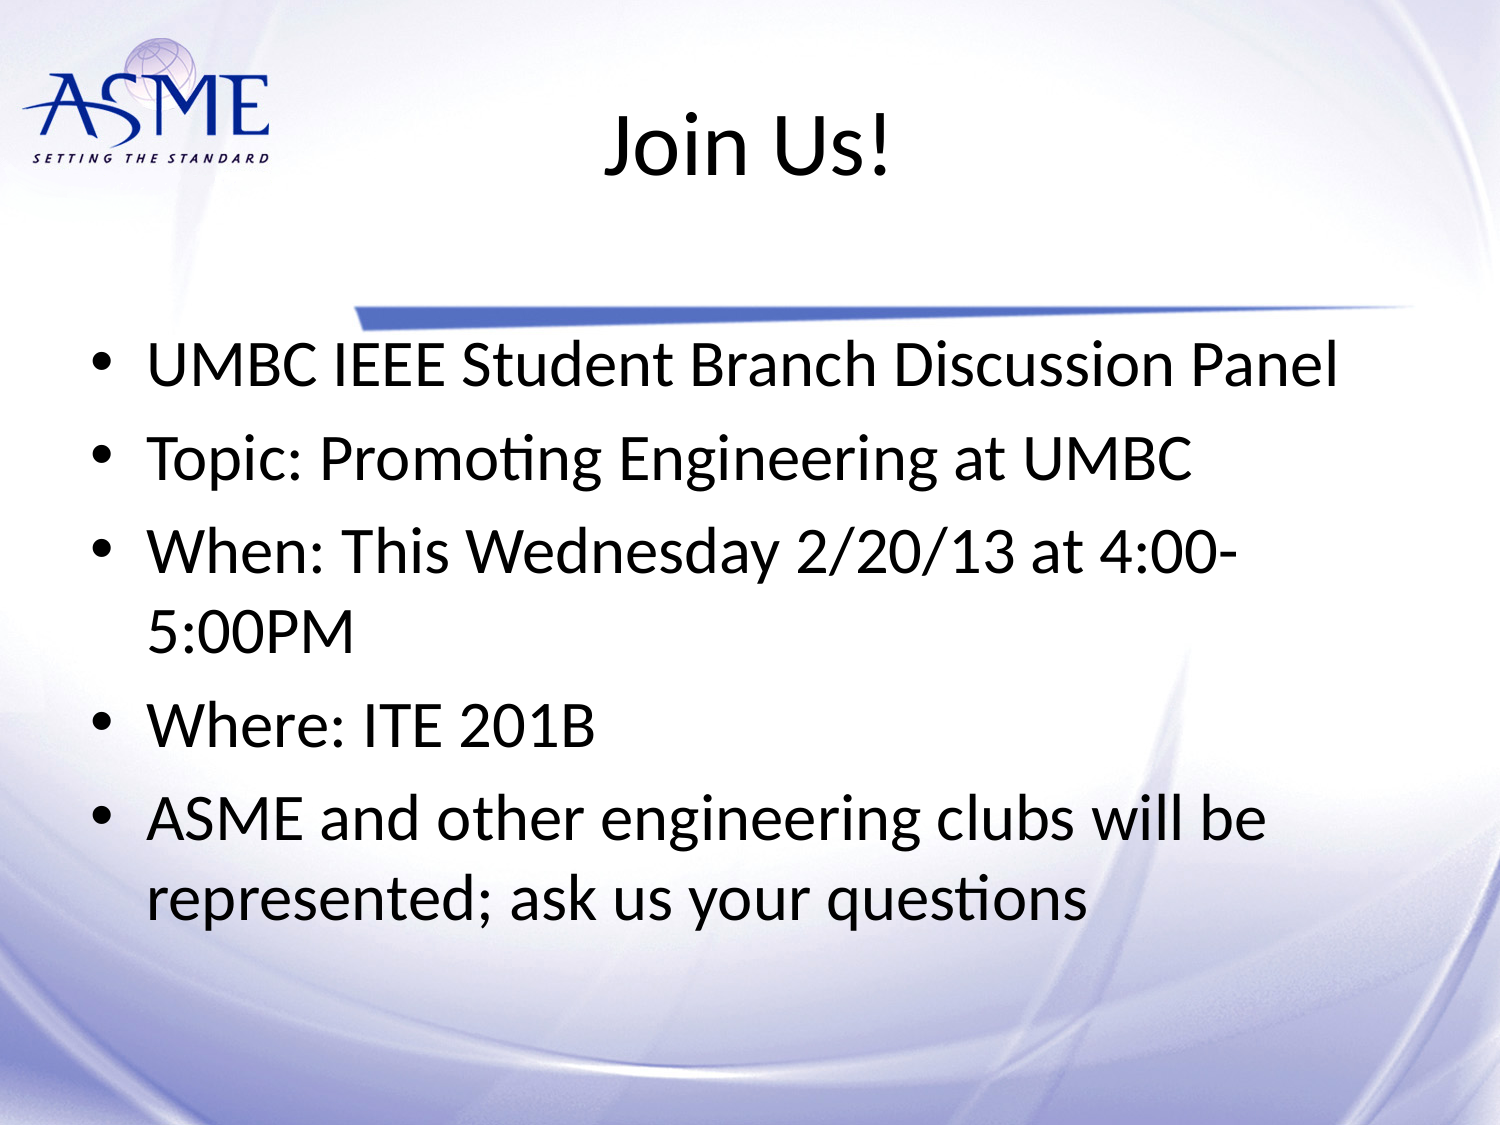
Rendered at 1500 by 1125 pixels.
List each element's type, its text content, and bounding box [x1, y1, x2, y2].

picture [0, 0, 1500, 1125]
list UMBC IEEE Student Branch Discussion Panel Topic: Promoting Engineering at UMBC When: This Wednesday 2/20/13 at 4:00-5:00PM Where: ITE 201B ASME and other engineering clubs will be represented; ask us your questions [75, 312, 1425, 1113]
title Join Us! [75, 45, 1425, 233]
